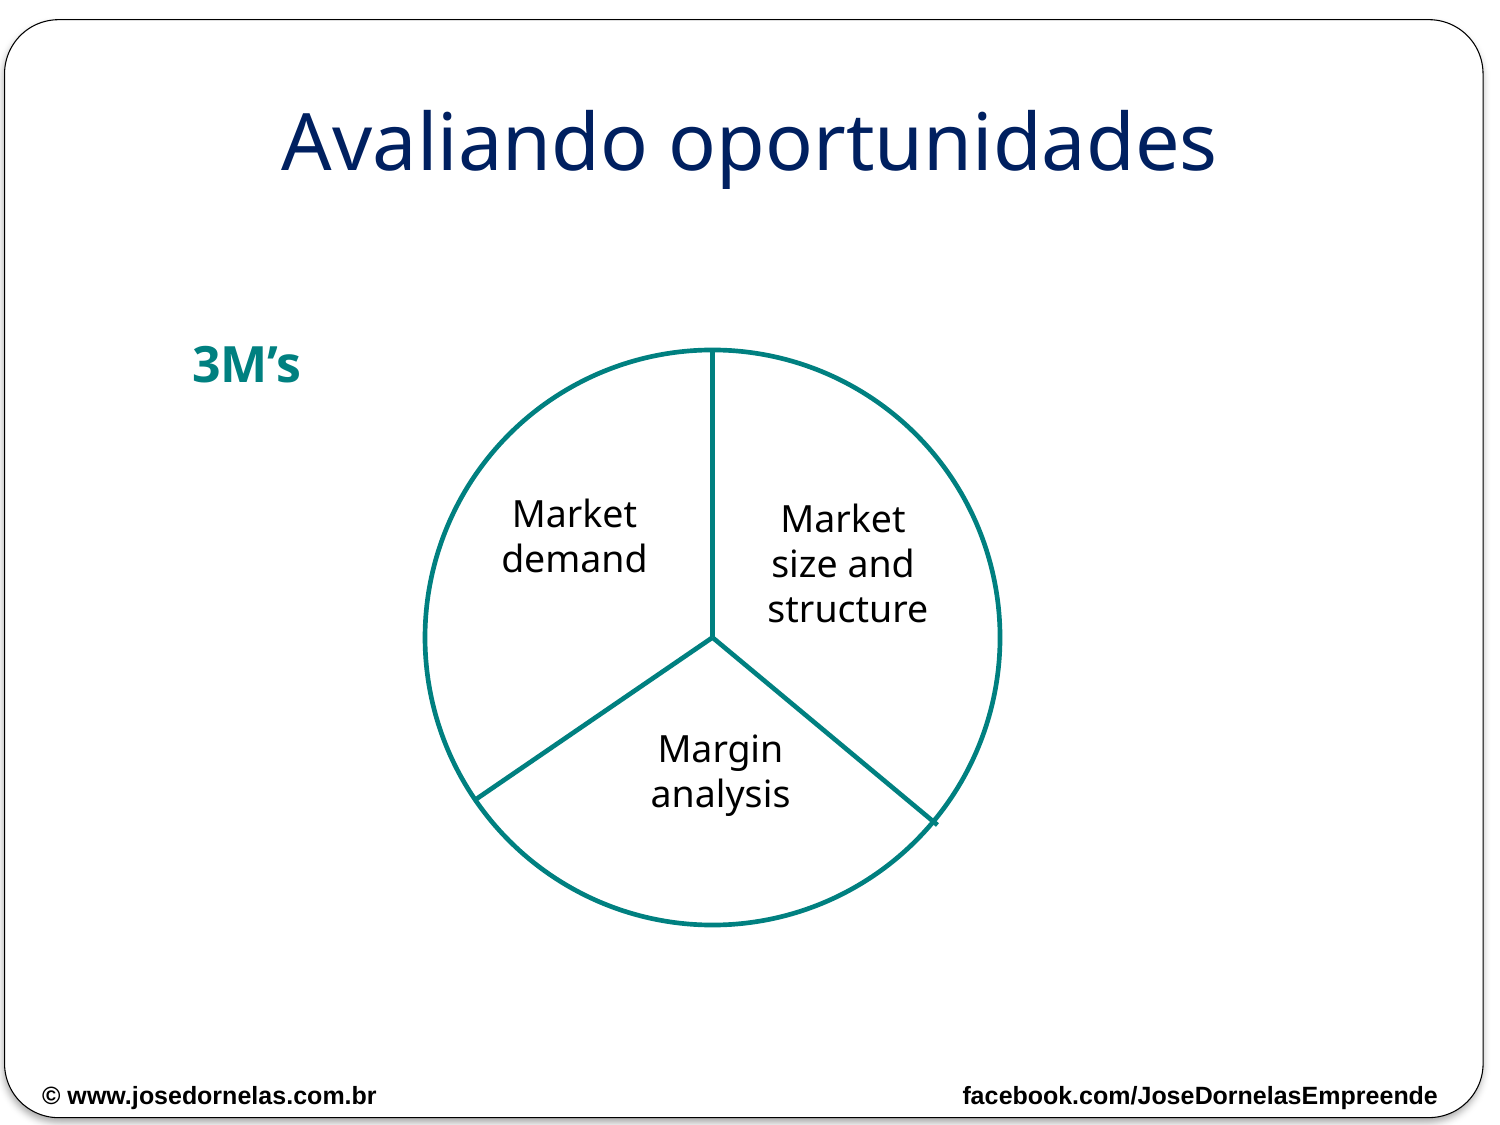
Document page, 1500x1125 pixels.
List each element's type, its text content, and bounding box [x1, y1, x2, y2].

text_box [425, 349, 1001, 926]
text_box Market demand [486, 482, 663, 588]
text_box 3M’s [177, 325, 317, 400]
text_box [0, 14, 1489, 1115]
text_box © www.josedornelas.com.br facebook.com/JoseDornelasEmpreende [27, 1072, 1459, 1117]
text_box Margin analysis [635, 717, 806, 823]
title Avaliando oportunidades [75, 45, 1425, 233]
text_box [32, 1117, 1455, 1123]
text_box Market size and structure [742, 487, 944, 638]
